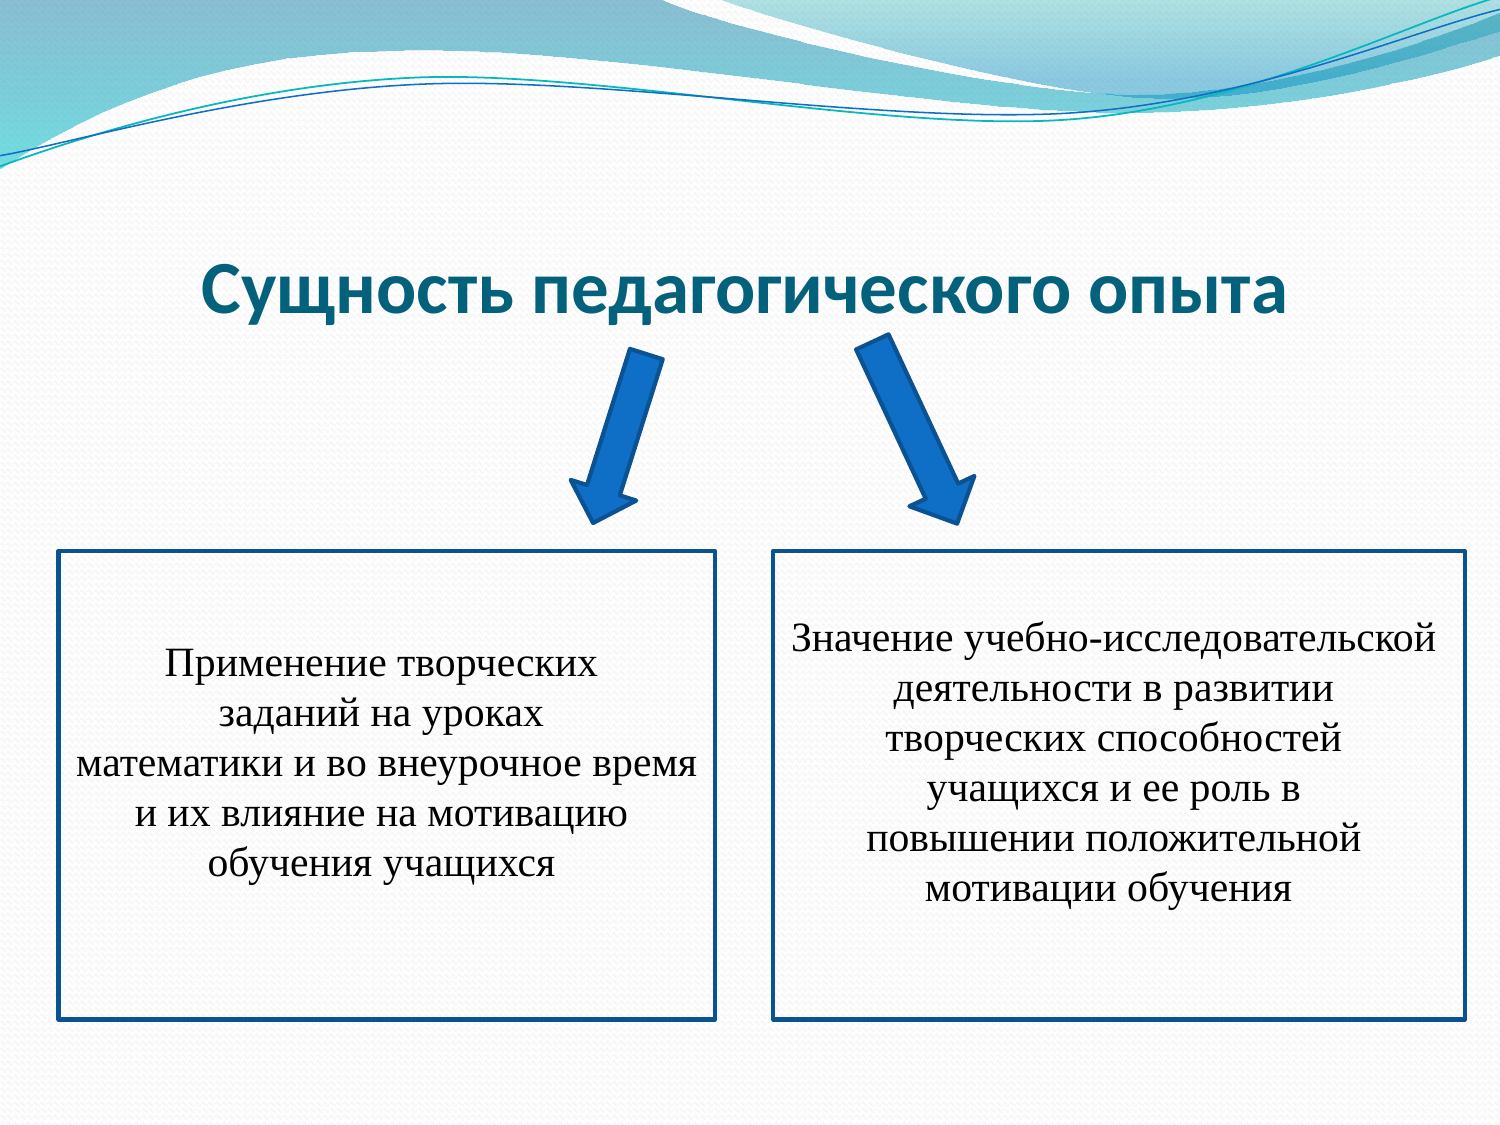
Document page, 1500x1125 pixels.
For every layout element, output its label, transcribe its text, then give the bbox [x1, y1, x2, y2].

text_box [568, 346, 665, 525]
text_box Применение творческих заданий на уроках математики и во внеурочное время и их влияние на мотивацию обучения учащихся [56, 549, 717, 1022]
text_box Значение учебно-исследовательской деятельности в развитии творческих способностей учащихся и ее роль в повышении положительной мотивации обучения [771, 549, 1467, 1022]
text_box [854, 332, 977, 526]
title Сущность педагогического опыта [70, 245, 1421, 329]
